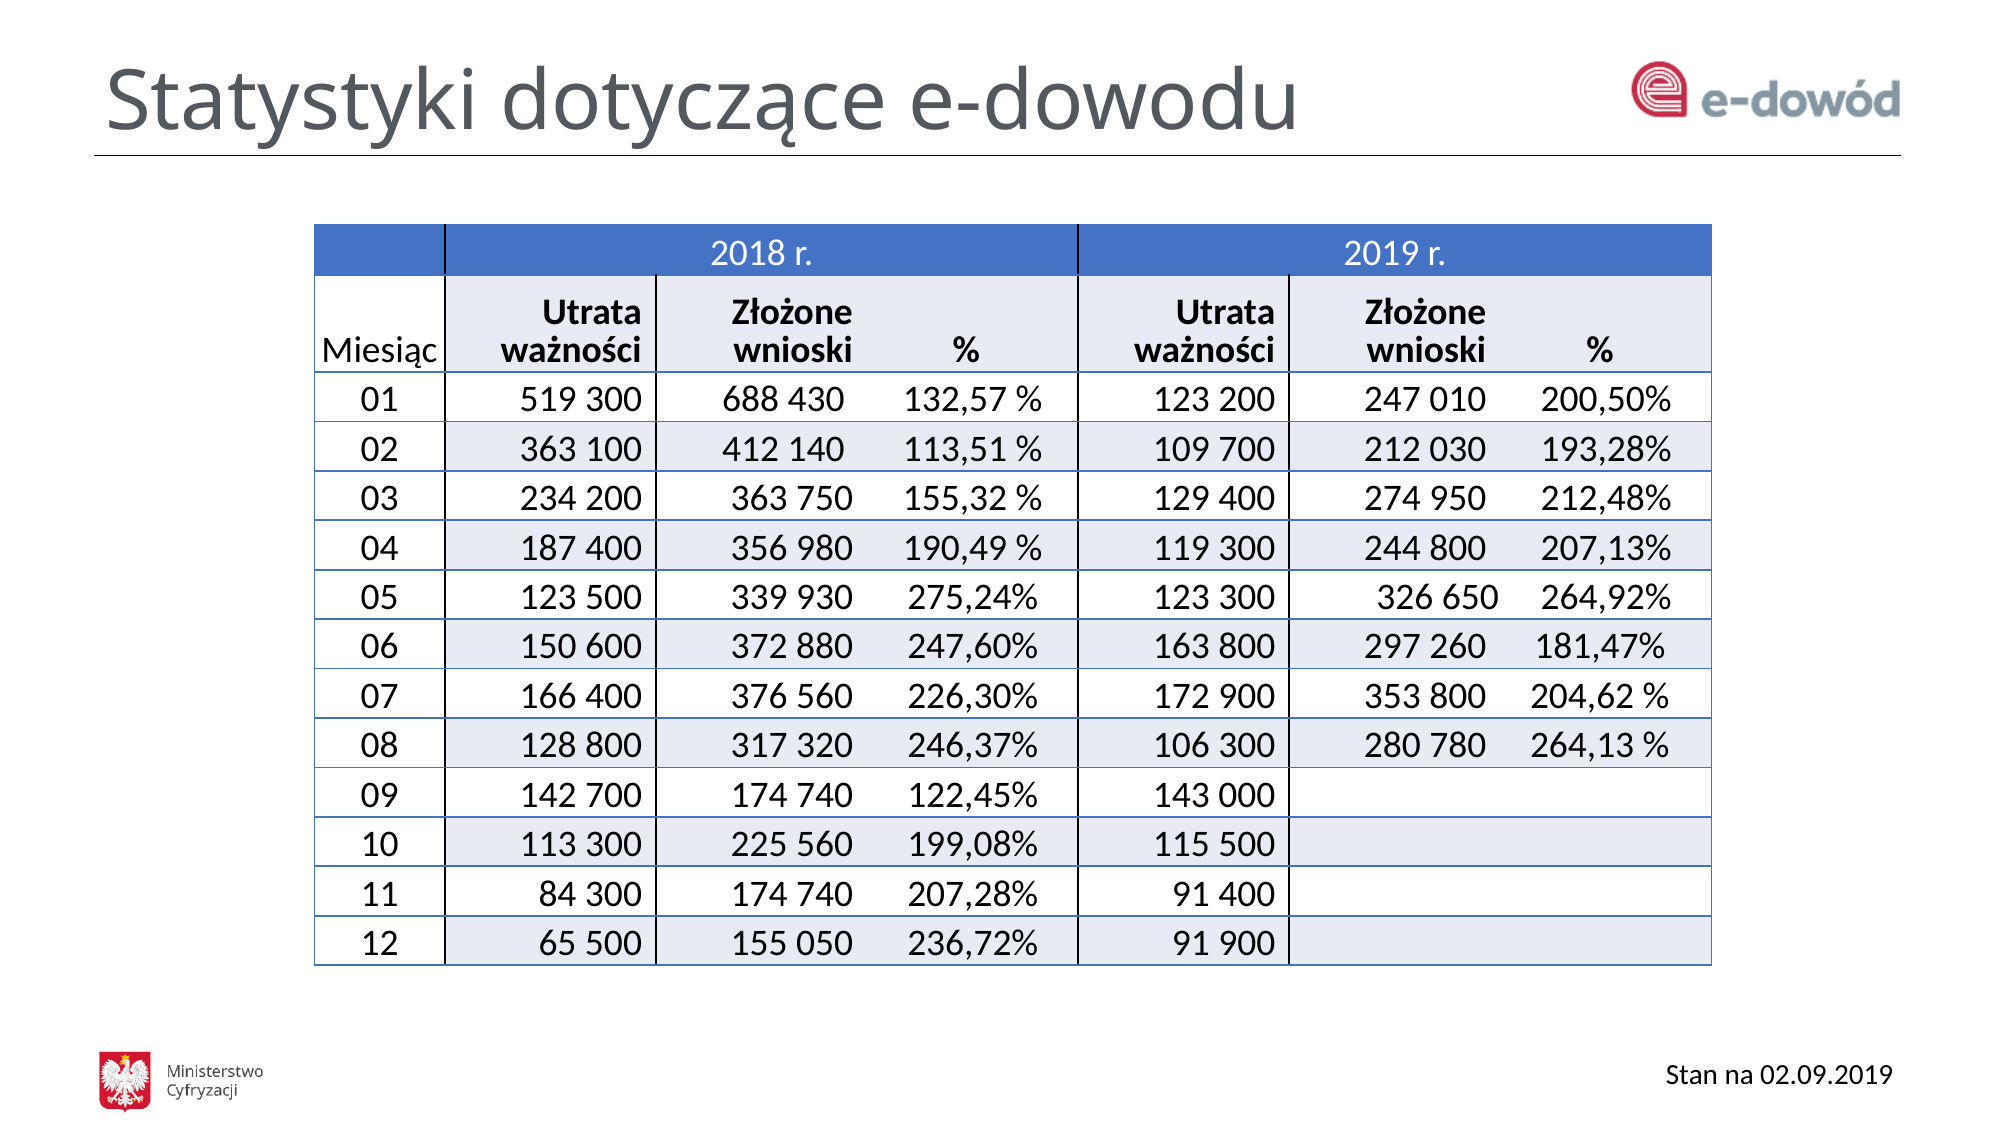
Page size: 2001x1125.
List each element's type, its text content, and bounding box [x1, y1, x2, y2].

table_cell 190,49 % [867, 521, 1077, 569]
table_cell 05 [315, 571, 444, 618]
table_cell 246,37% [867, 719, 1077, 767]
table_cell 123 200 [1079, 373, 1288, 421]
table_cell [1290, 818, 1500, 865]
table_cell 132,57 % [867, 373, 1077, 421]
table_cell [1290, 917, 1500, 964]
table_cell 326 650 [1290, 571, 1500, 618]
picture [83, 1035, 278, 1125]
table_cell 04 [315, 521, 444, 569]
table_cell 412 140 [657, 422, 867, 470]
table_cell 174 740 [657, 768, 867, 816]
table_cell 174 740 [657, 867, 867, 915]
table_cell 363 100 [446, 422, 655, 470]
table_cell 10 [315, 818, 444, 865]
table_cell 244 800 [1290, 521, 1500, 569]
table_cell 264,13 % [1500, 719, 1711, 767]
table_cell 339 930 [657, 571, 867, 618]
table_cell 363 750 [657, 472, 867, 519]
table_cell 12 [315, 917, 444, 964]
table_cell Miesiąc [315, 276, 444, 371]
table_cell 91 900 [1079, 917, 1288, 964]
table_cell 353 800 [1290, 669, 1500, 717]
table_cell 84 300 [446, 867, 655, 915]
table_cell 317 320 [657, 719, 867, 767]
table_cell 247,60% [867, 620, 1077, 668]
table_cell [1290, 867, 1500, 915]
table_cell 204,62 % [1500, 669, 1711, 717]
table_header 2018 r. [446, 226, 1077, 274]
table_cell Utrata ważności [1079, 276, 1288, 371]
table_cell 297 260 [1290, 620, 1500, 668]
table_cell 143 000 [1079, 768, 1288, 816]
table_cell [1290, 768, 1500, 816]
table_cell [1500, 917, 1711, 964]
table_cell 247 010 [1290, 373, 1500, 421]
table_cell 129 400 [1079, 472, 1288, 519]
table_cell 200,50% [1500, 373, 1711, 421]
table_cell [1500, 768, 1711, 816]
table_cell 376 560 [657, 669, 867, 717]
text_box Stan na 02.09.2019 [1651, 1048, 1919, 1098]
table_cell 225 560 [657, 818, 867, 865]
table_cell 193,28% [1500, 422, 1711, 470]
table_cell 264,92% [1500, 571, 1711, 618]
table_cell 199,08% [867, 818, 1077, 865]
table_cell 11 [315, 867, 444, 915]
table_cell 212,48% [1500, 472, 1711, 519]
table_cell Złożone wnioski [657, 276, 867, 371]
table_cell [1500, 818, 1711, 865]
table_cell 123 500 [446, 571, 655, 618]
table_cell 181,47% [1500, 620, 1711, 668]
table_cell 274 950 [1290, 472, 1500, 519]
table_cell 356 980 [657, 521, 867, 569]
table_cell 187 400 [446, 521, 655, 569]
table_cell 163 800 [1079, 620, 1288, 668]
table_cell % [1500, 276, 1711, 371]
table_cell 03 [315, 472, 444, 519]
table_cell 519 300 [446, 373, 655, 421]
table_cell 02 [315, 422, 444, 470]
table_cell 275,24% [867, 571, 1077, 618]
table_cell 115 500 [1079, 818, 1288, 865]
table_cell 07 [315, 669, 444, 717]
table_cell 128 800 [446, 719, 655, 767]
table_cell 280 780 [1290, 719, 1500, 767]
table_cell 226,30% [867, 669, 1077, 717]
table_cell [1500, 867, 1711, 915]
table_cell 109 700 [1079, 422, 1288, 470]
table_cell 155,32 % [867, 472, 1077, 519]
table_cell 172 900 [1079, 669, 1288, 717]
table_cell 688 430 [657, 373, 867, 421]
table_cell 09 [315, 768, 444, 816]
table_cell 106 300 [1079, 719, 1288, 767]
table_cell Utrata ważności [446, 276, 655, 371]
table_cell 123 300 [1079, 571, 1288, 618]
table_cell 150 600 [446, 620, 655, 668]
table_cell 65 500 [446, 917, 655, 964]
table_cell 166 400 [446, 669, 655, 717]
table_cell 142 700 [446, 768, 655, 816]
table_cell 207,28% [867, 867, 1077, 915]
table_cell Złożone wnioski [1290, 276, 1500, 371]
text_box Statystyki dotyczące e-dowodu [93, 30, 1546, 155]
table_cell 236,72% [867, 917, 1077, 964]
table_cell 06 [315, 620, 444, 668]
table_cell 119 300 [1079, 521, 1288, 569]
picture [1614, 45, 1919, 142]
table_header [315, 226, 444, 274]
table_cell 212 030 [1290, 422, 1500, 470]
table_header 2019 r. [1079, 226, 1711, 274]
table_cell 122,45% [867, 768, 1077, 816]
table_cell 372 880 [657, 620, 867, 668]
table_cell 155 050 [657, 917, 867, 964]
table_cell 207,13% [1500, 521, 1711, 569]
table_cell 113,51 % [867, 422, 1077, 470]
table_cell 234 200 [446, 472, 655, 519]
table_cell 01 [315, 373, 444, 421]
table_cell % [867, 276, 1077, 371]
table_cell 08 [315, 719, 444, 767]
table_cell 91 400 [1079, 867, 1288, 915]
table_cell 113 300 [446, 818, 655, 865]
